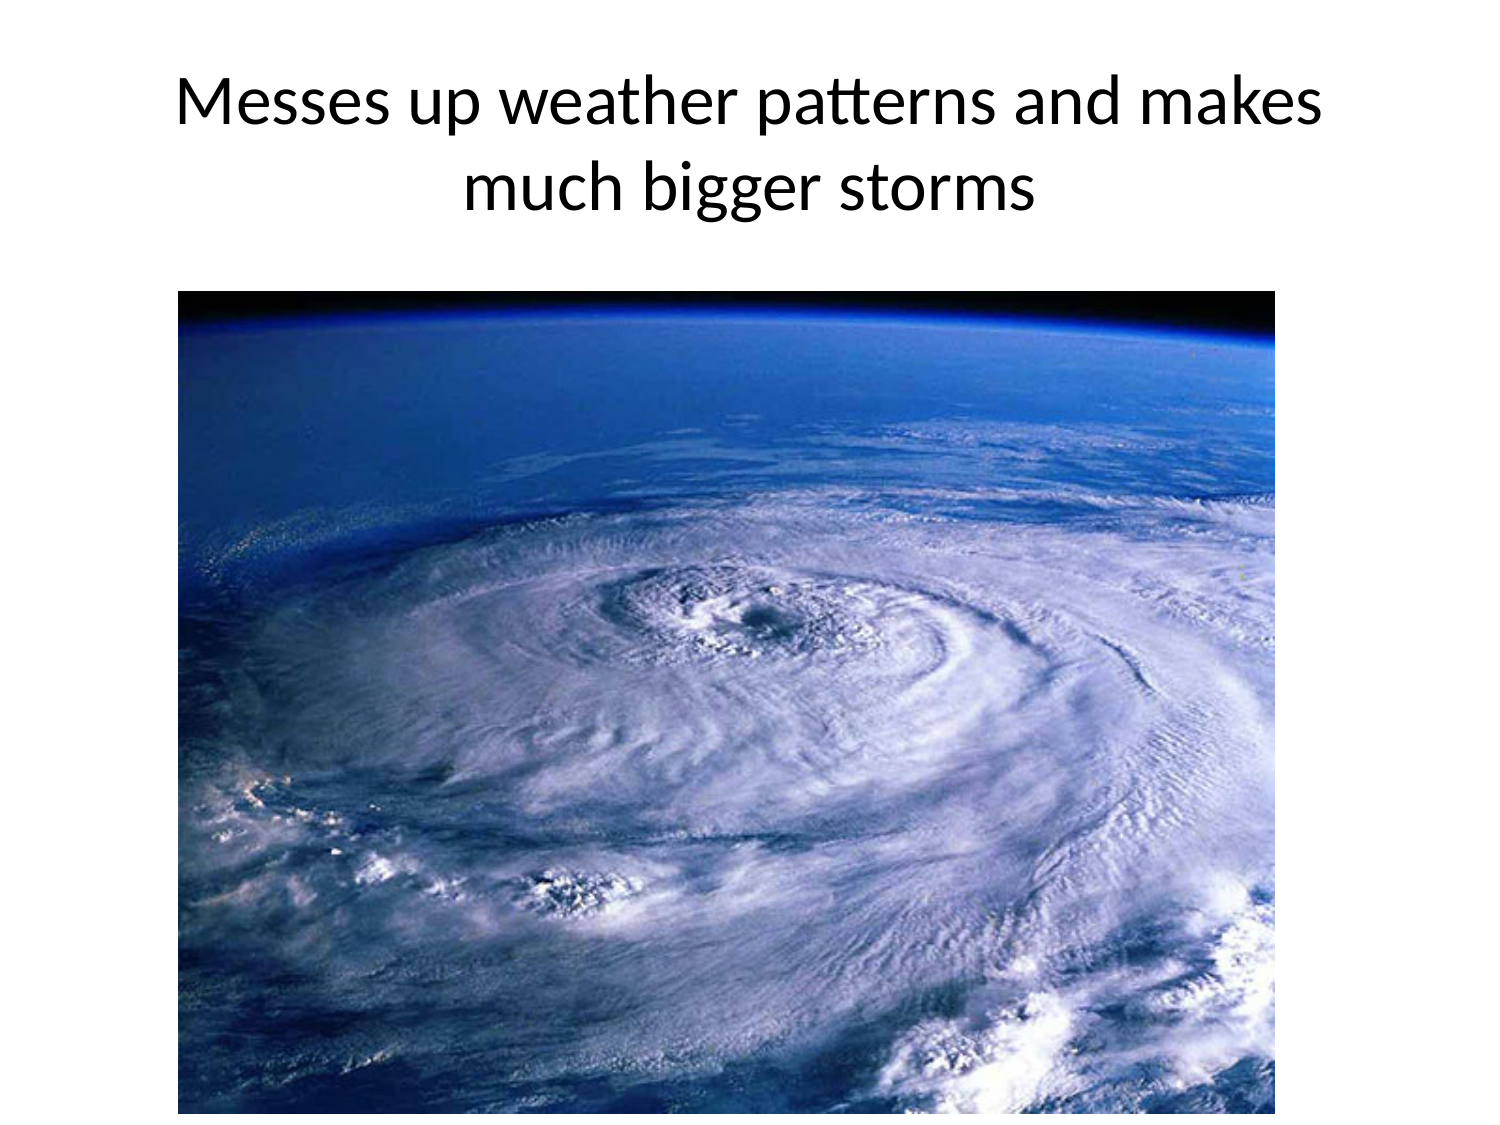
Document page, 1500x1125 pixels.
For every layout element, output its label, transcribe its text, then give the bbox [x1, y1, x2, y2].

title Messes up weather patterns and makes much bigger storms [75, 45, 1425, 233]
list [178, 291, 1276, 1115]
